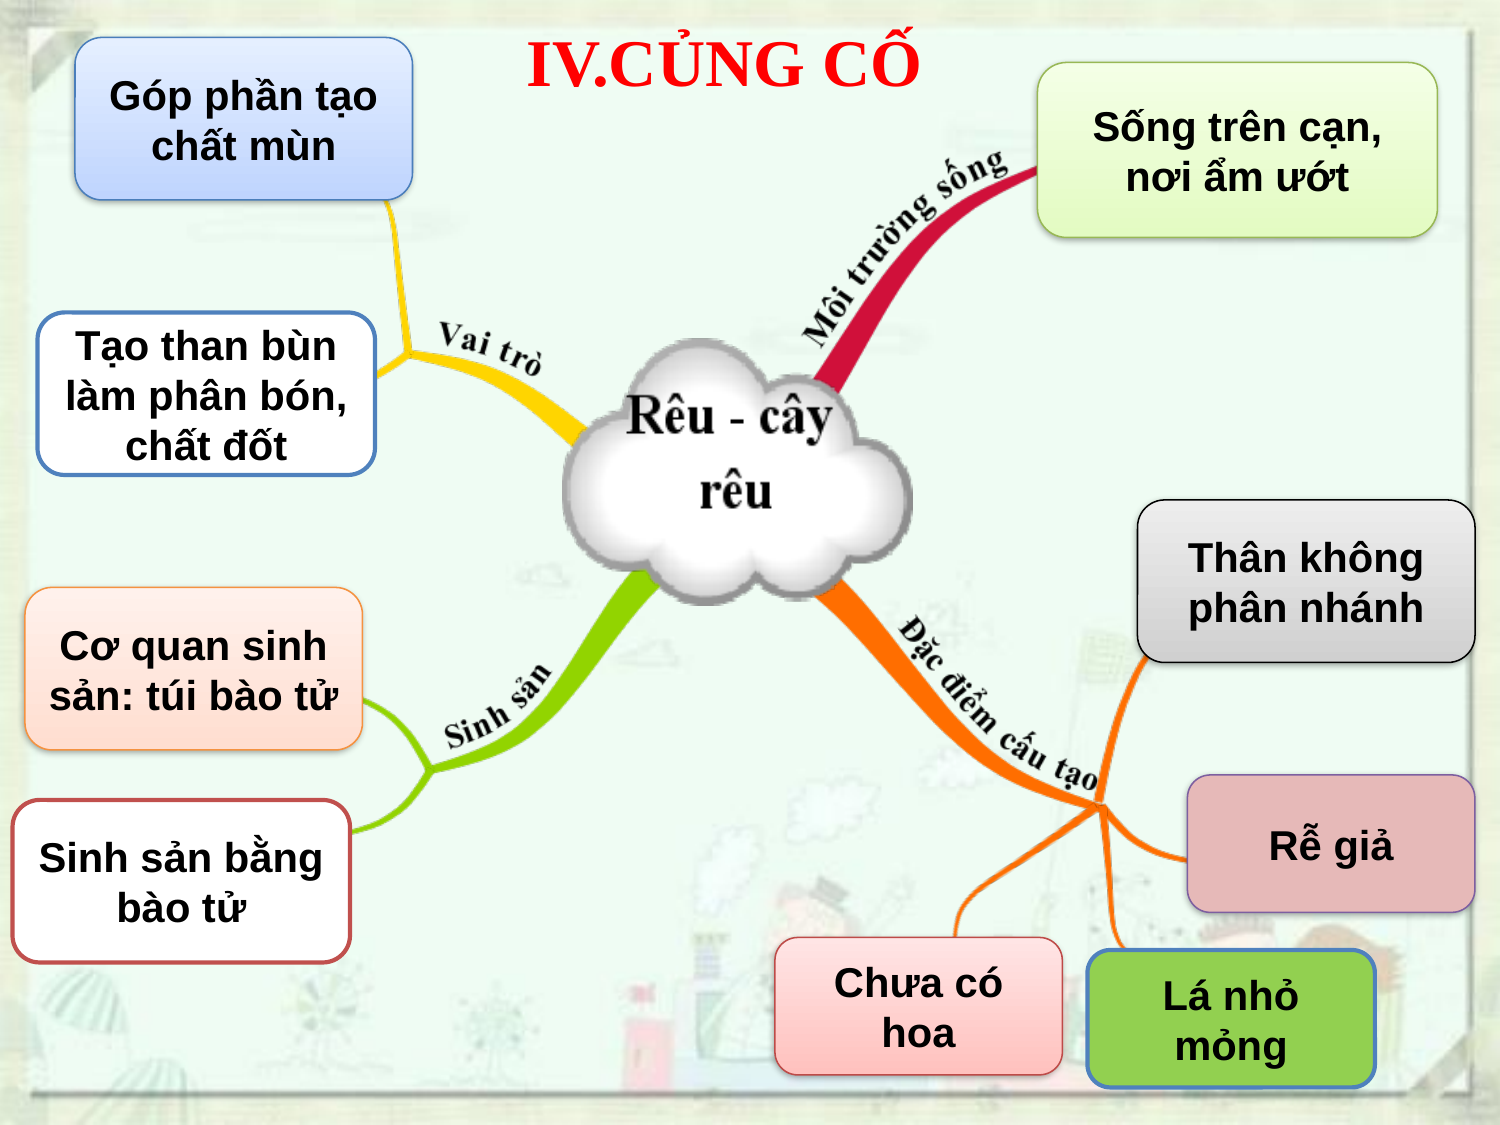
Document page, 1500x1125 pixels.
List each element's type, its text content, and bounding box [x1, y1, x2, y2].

text_box Tạo than bùn làm phân bón, chất đốt [35, 310, 343, 478]
text_box Rễ giả [1186, 774, 1476, 914]
text_box IV.CỦNG CỐ [512, 11, 938, 107]
text_box Góp phần tạo chất mùn [74, 36, 414, 201]
text_box Chưa có hoa [774, 936, 1064, 1076]
picture [0, 0, 1500, 1125]
text_box Sinh sản bằng bào tử [10, 797, 353, 965]
text_box Lá nhỏ mỏng [1085, 947, 1378, 1090]
text_box Cơ quan sinh sản: túi bào tử [24, 586, 364, 751]
text_box Sống trên cạn, nơi ẩm ướt [1036, 61, 1439, 239]
text_box Thân không phân nhánh [1172, 499, 1476, 664]
